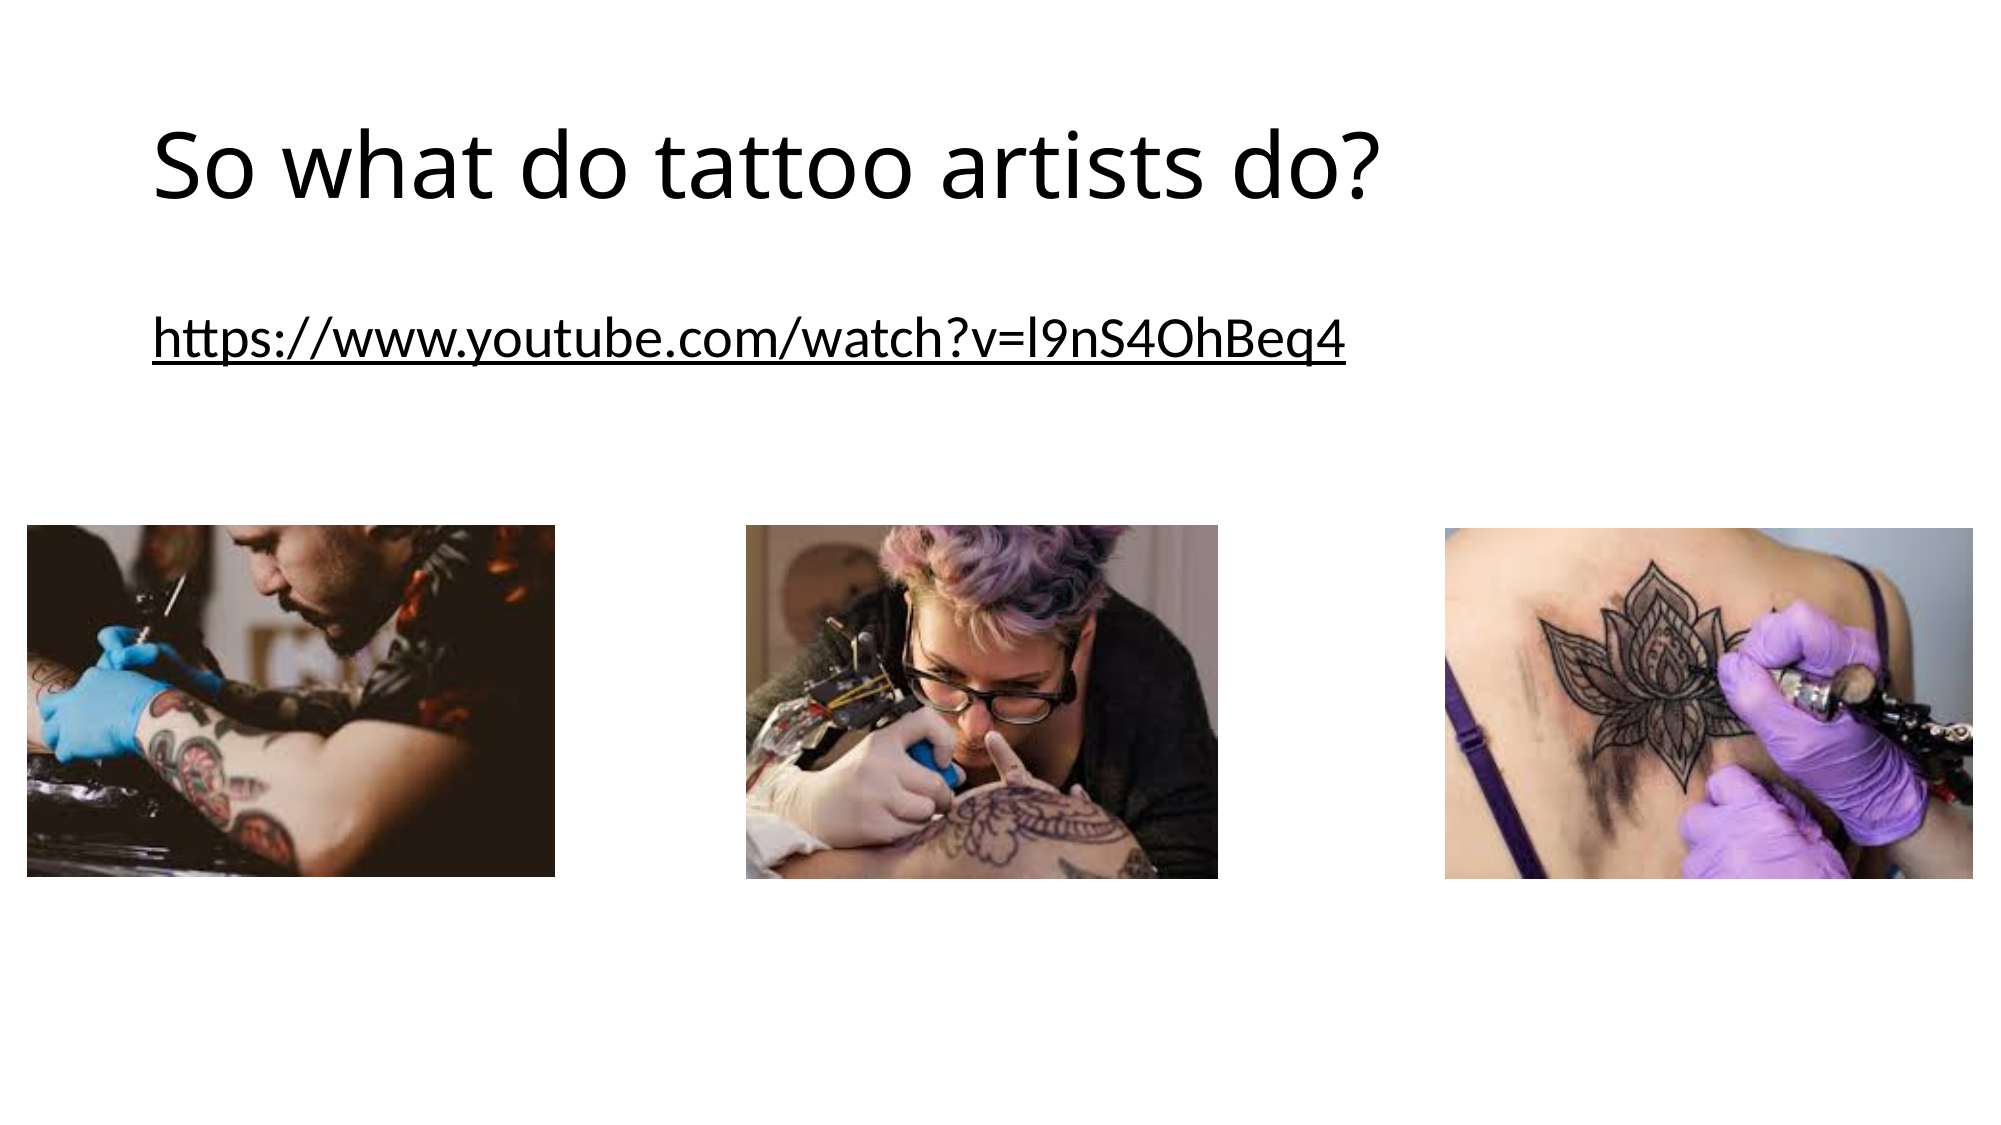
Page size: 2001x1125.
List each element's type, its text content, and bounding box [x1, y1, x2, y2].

picture [27, 525, 555, 877]
picture [1445, 528, 1973, 879]
list https://www.youtube.com/watch?v=l9nS4OhBeq4 [137, 299, 1863, 1014]
title So what do tattoo artists do? [137, 59, 1863, 278]
picture [746, 525, 1218, 879]
